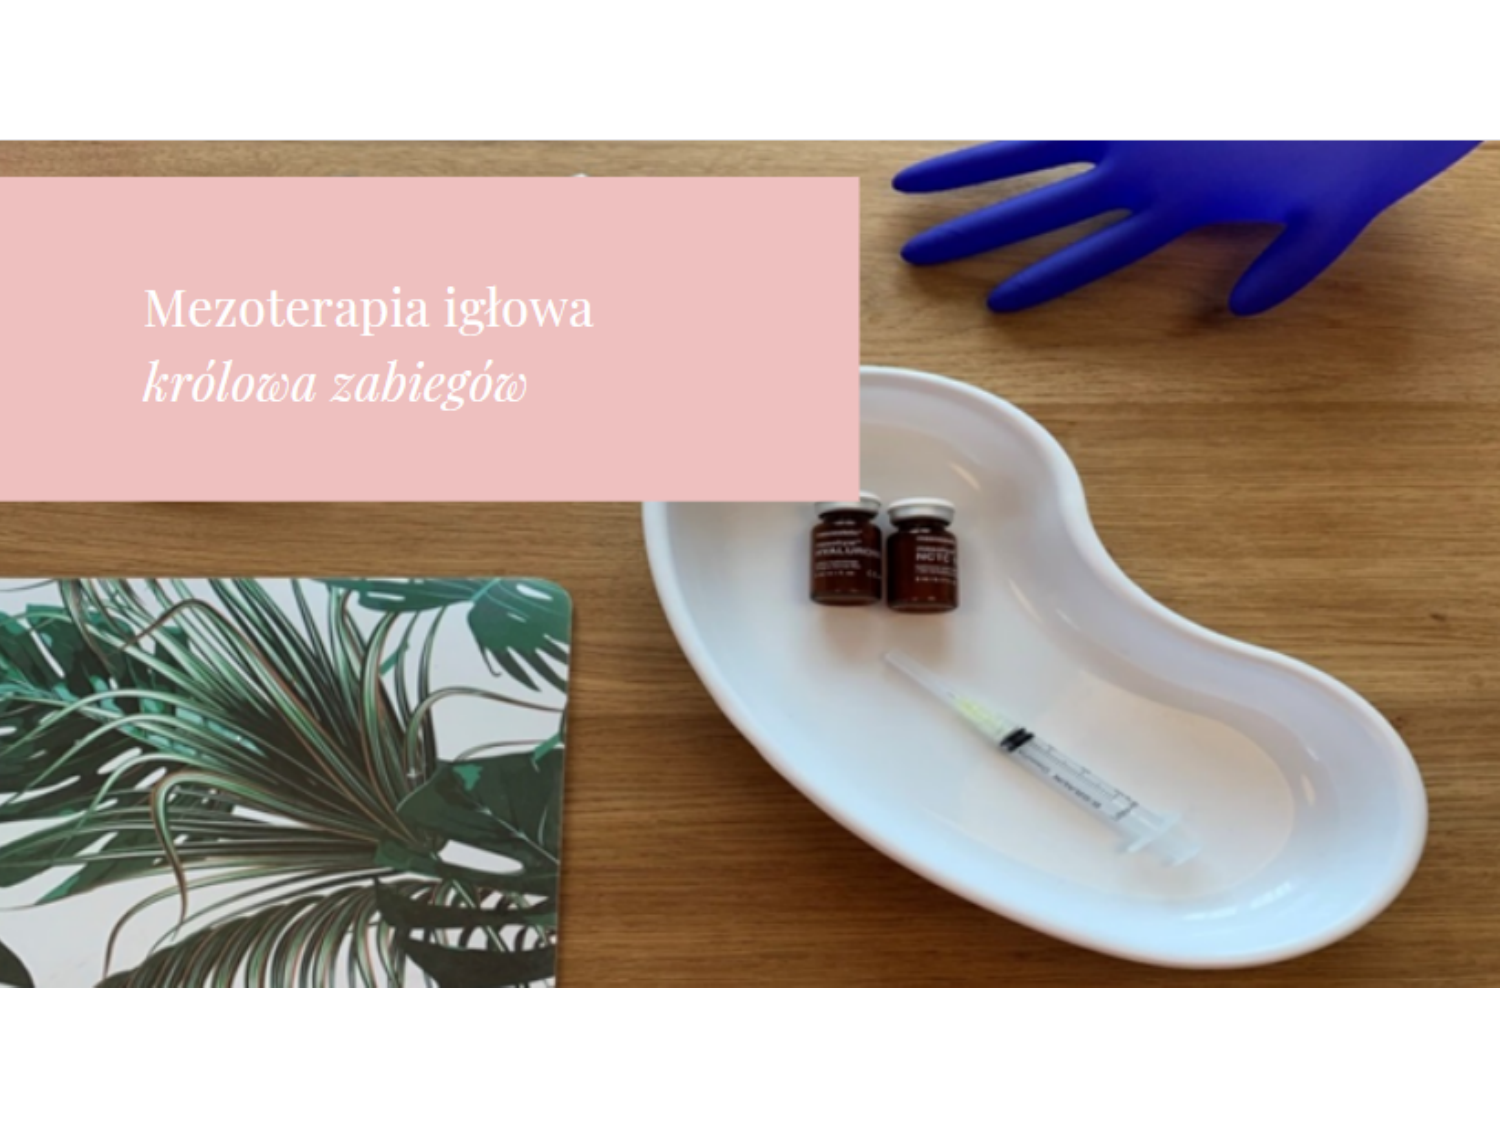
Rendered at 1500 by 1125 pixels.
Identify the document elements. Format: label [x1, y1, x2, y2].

picture [0, 139, 1500, 988]
